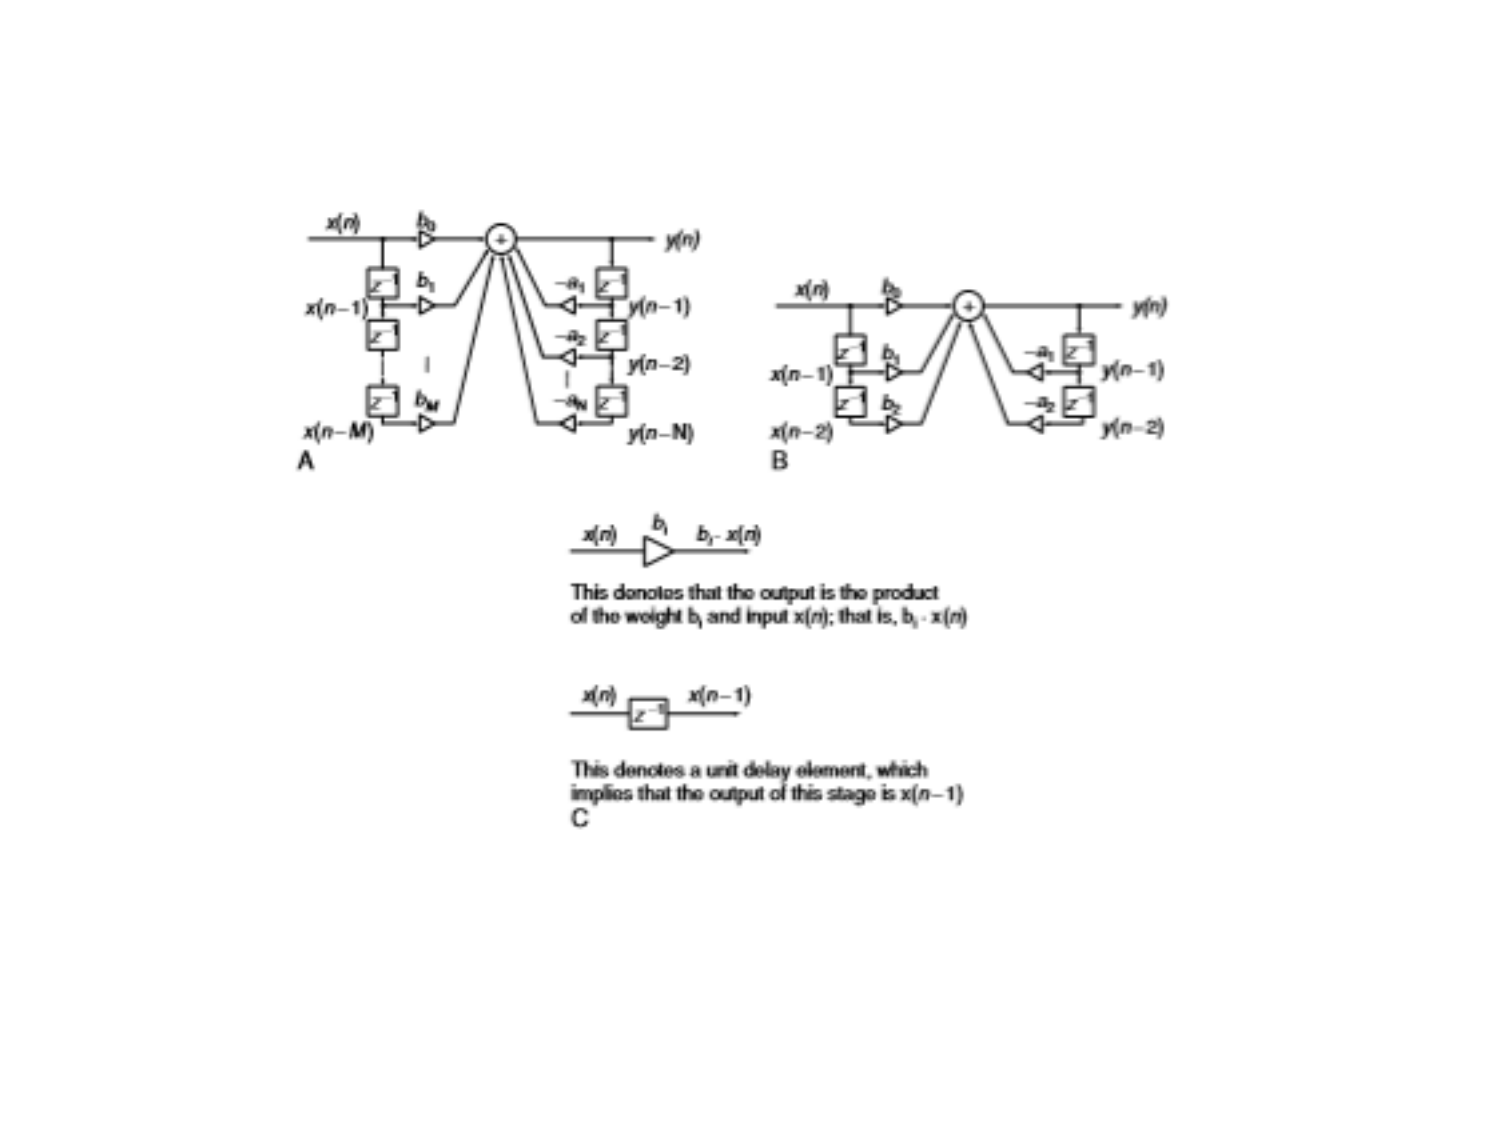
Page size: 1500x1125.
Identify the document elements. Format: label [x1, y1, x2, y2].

picture [206, 184, 1309, 847]
